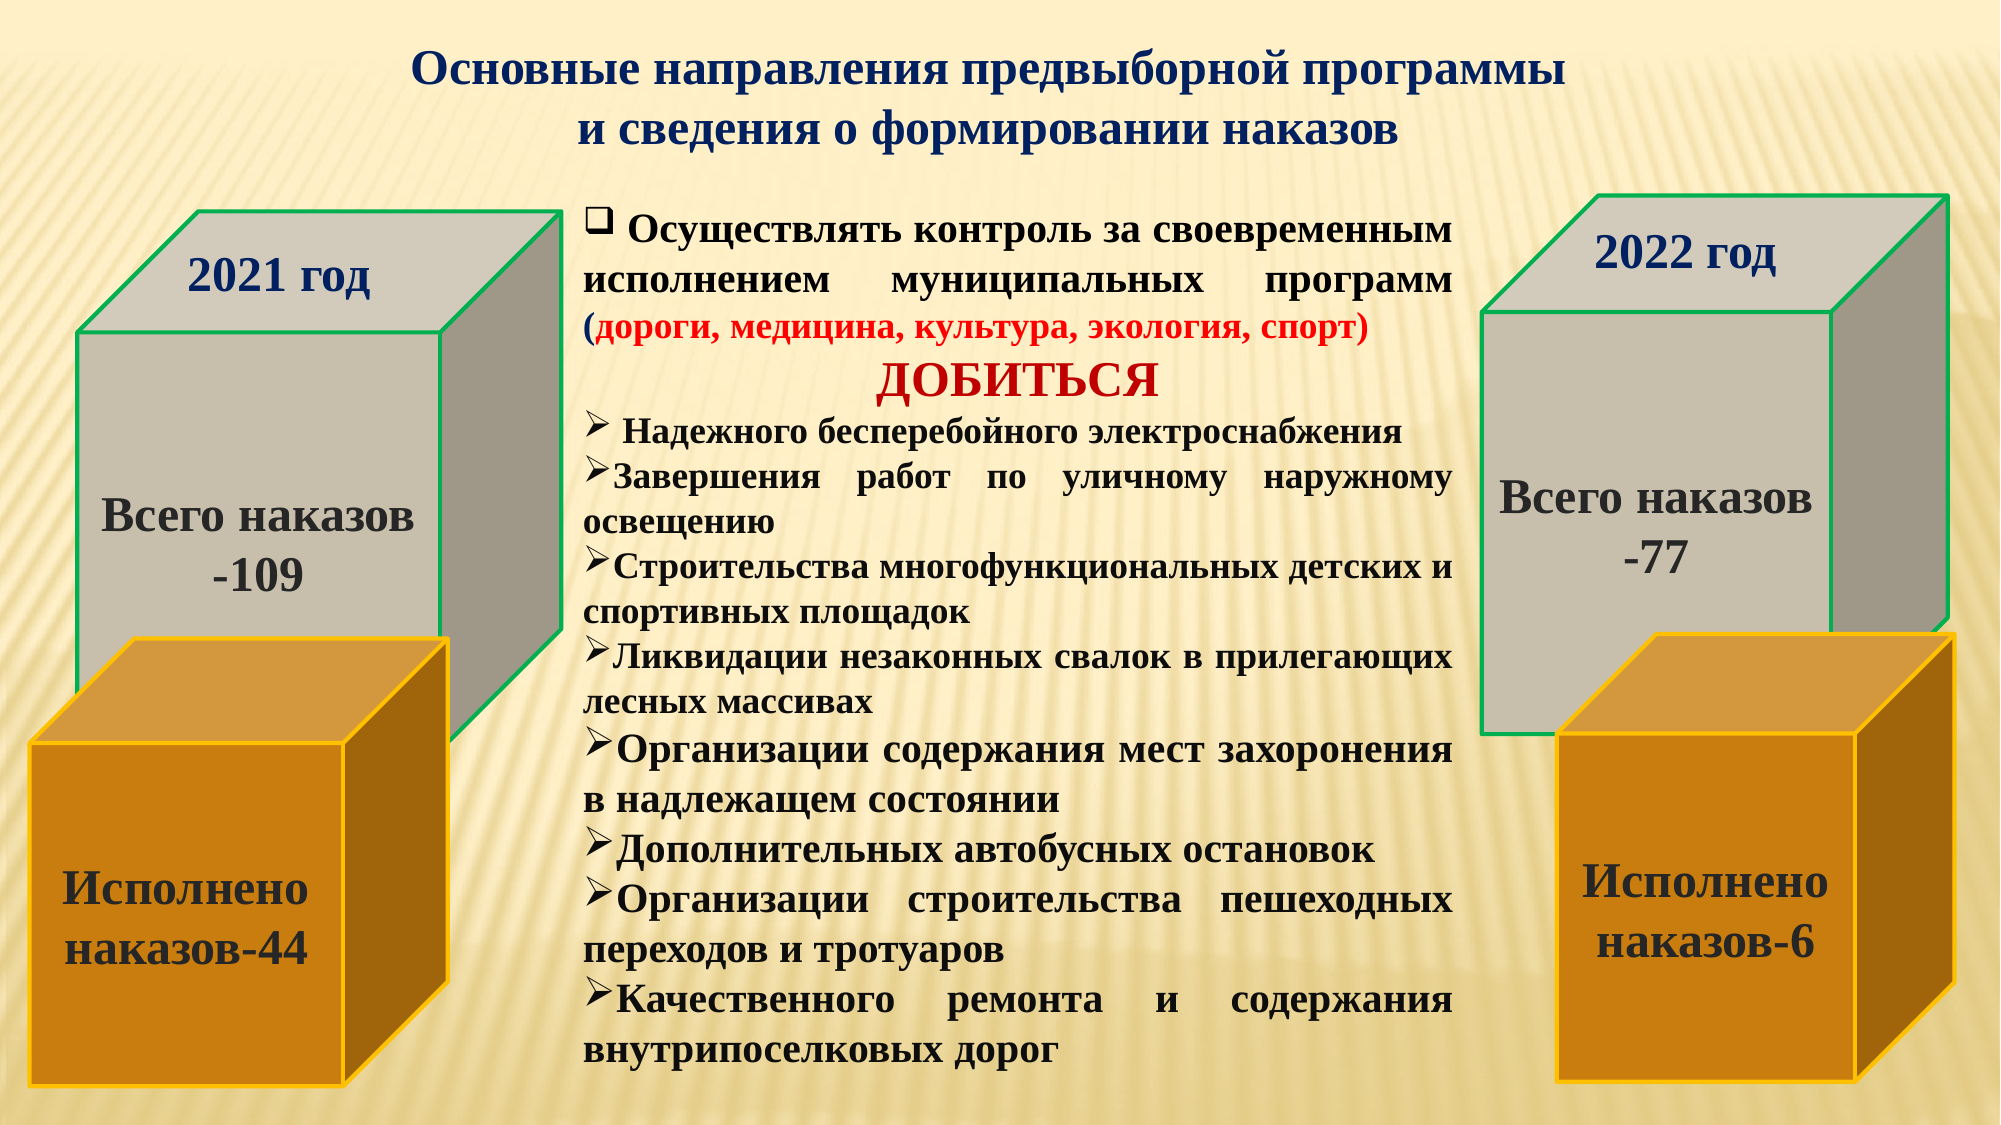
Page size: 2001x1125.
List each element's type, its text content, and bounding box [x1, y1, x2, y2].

text_box Осуществлять контроль за своевременным исполнением муниципальных программ (дороги, медицина, культура, экология, спорт) ДОБИТЬСЯ Надежного бесперебойного электроснабжения Завершения работ по уличному наружному освещению Строительства многофункциональных детских и спортивных площадок Ликвидации незаконных свалок в прилегающих лесных массивах Организации содержания мест захоронения в надлежащем состоянии Дополнительных автобусных остановок Организации строительства пешеходных переходов и тротуаров Качественного ремонта и содержания внутрипоселковых дорог [568, 193, 1469, 1079]
text_box Исполнено наказов-44 [27, 636, 450, 1089]
text_box Всего наказов -77 [1479, 193, 1950, 737]
text_box Основные направления предвыборной программы и сведения о формировании наказов [381, 27, 1596, 163]
text_box Исполнено наказов-6 [1554, 631, 1957, 1084]
text_box 2021 год [172, 234, 434, 309]
text_box 2022 год [1579, 211, 1841, 287]
text_box Всего наказов -109 [75, 209, 564, 744]
